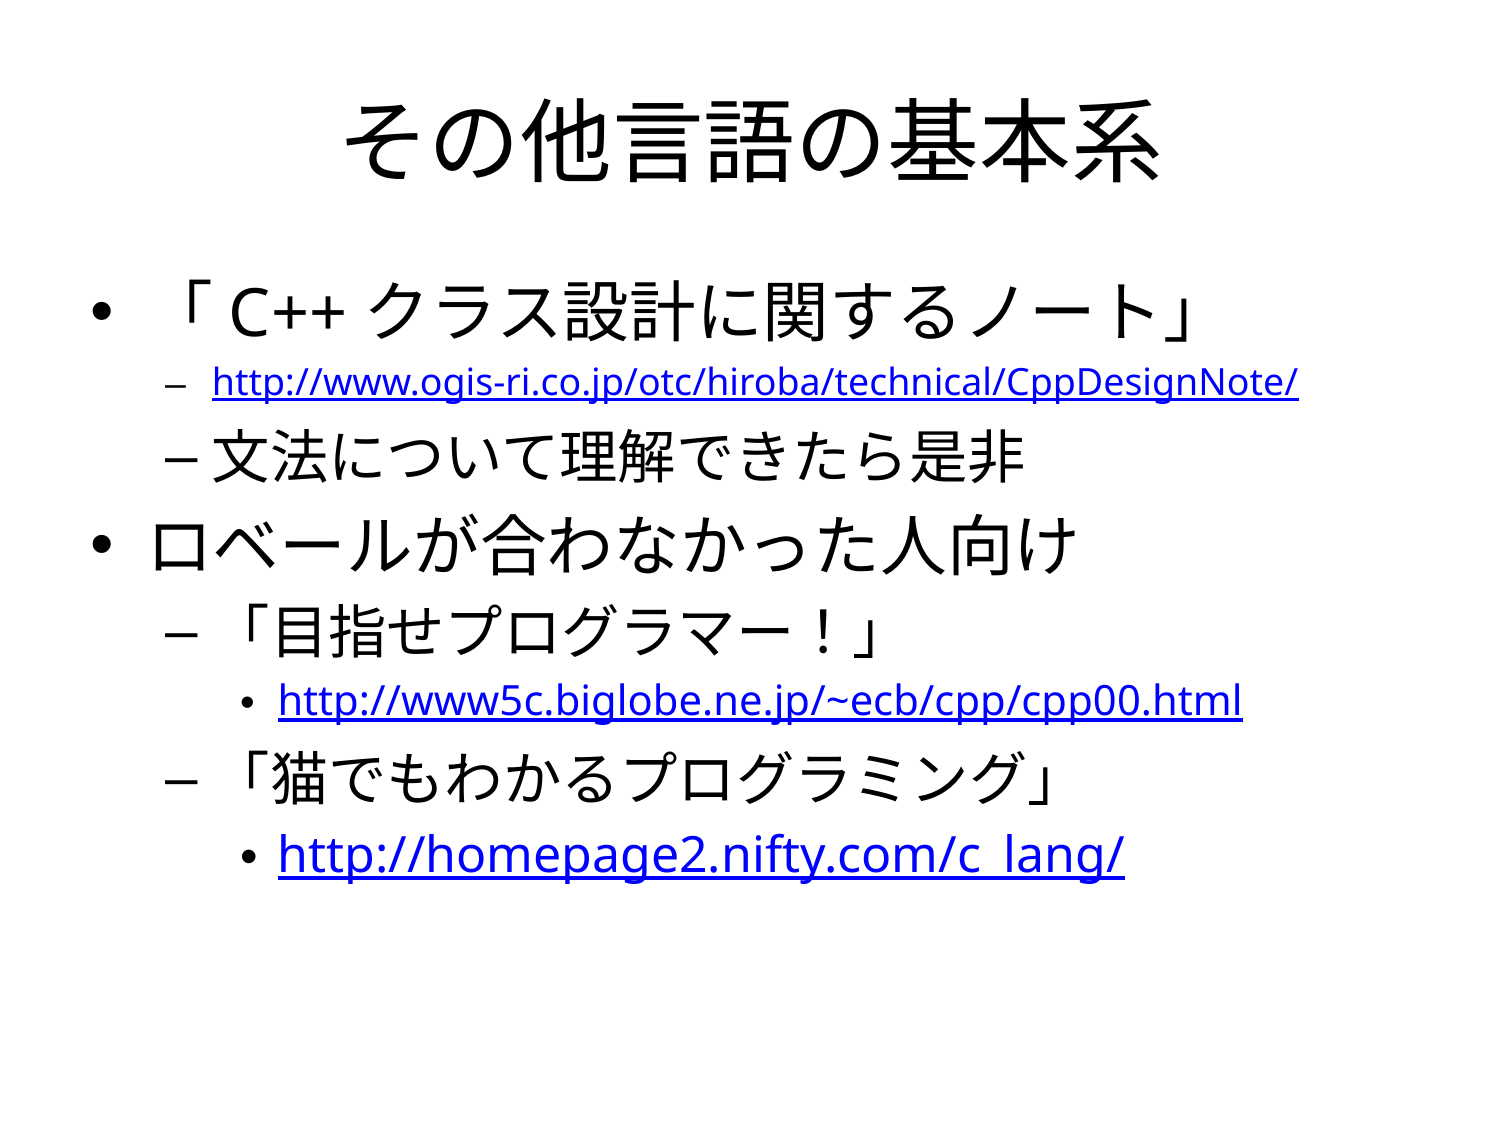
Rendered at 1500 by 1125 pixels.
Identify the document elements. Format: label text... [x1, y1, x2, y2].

title その他言語の基本系 [75, 45, 1425, 233]
list 「C++クラス設計に関するノート」 http://www.ogis-ri.co.jp/otc/hiroba/technical/CppDesignNote/ 文法について理解できたら是非 ロベールが合わなかった人向け 「目指せプログラマー！」 http://www5c.biglobe.ne.jp/~ecb/cpp/cpp00.html 「猫でもわかるプログラミング」 http://homepage2.nifty.com/c_lang/ [75, 262, 1425, 1005]
